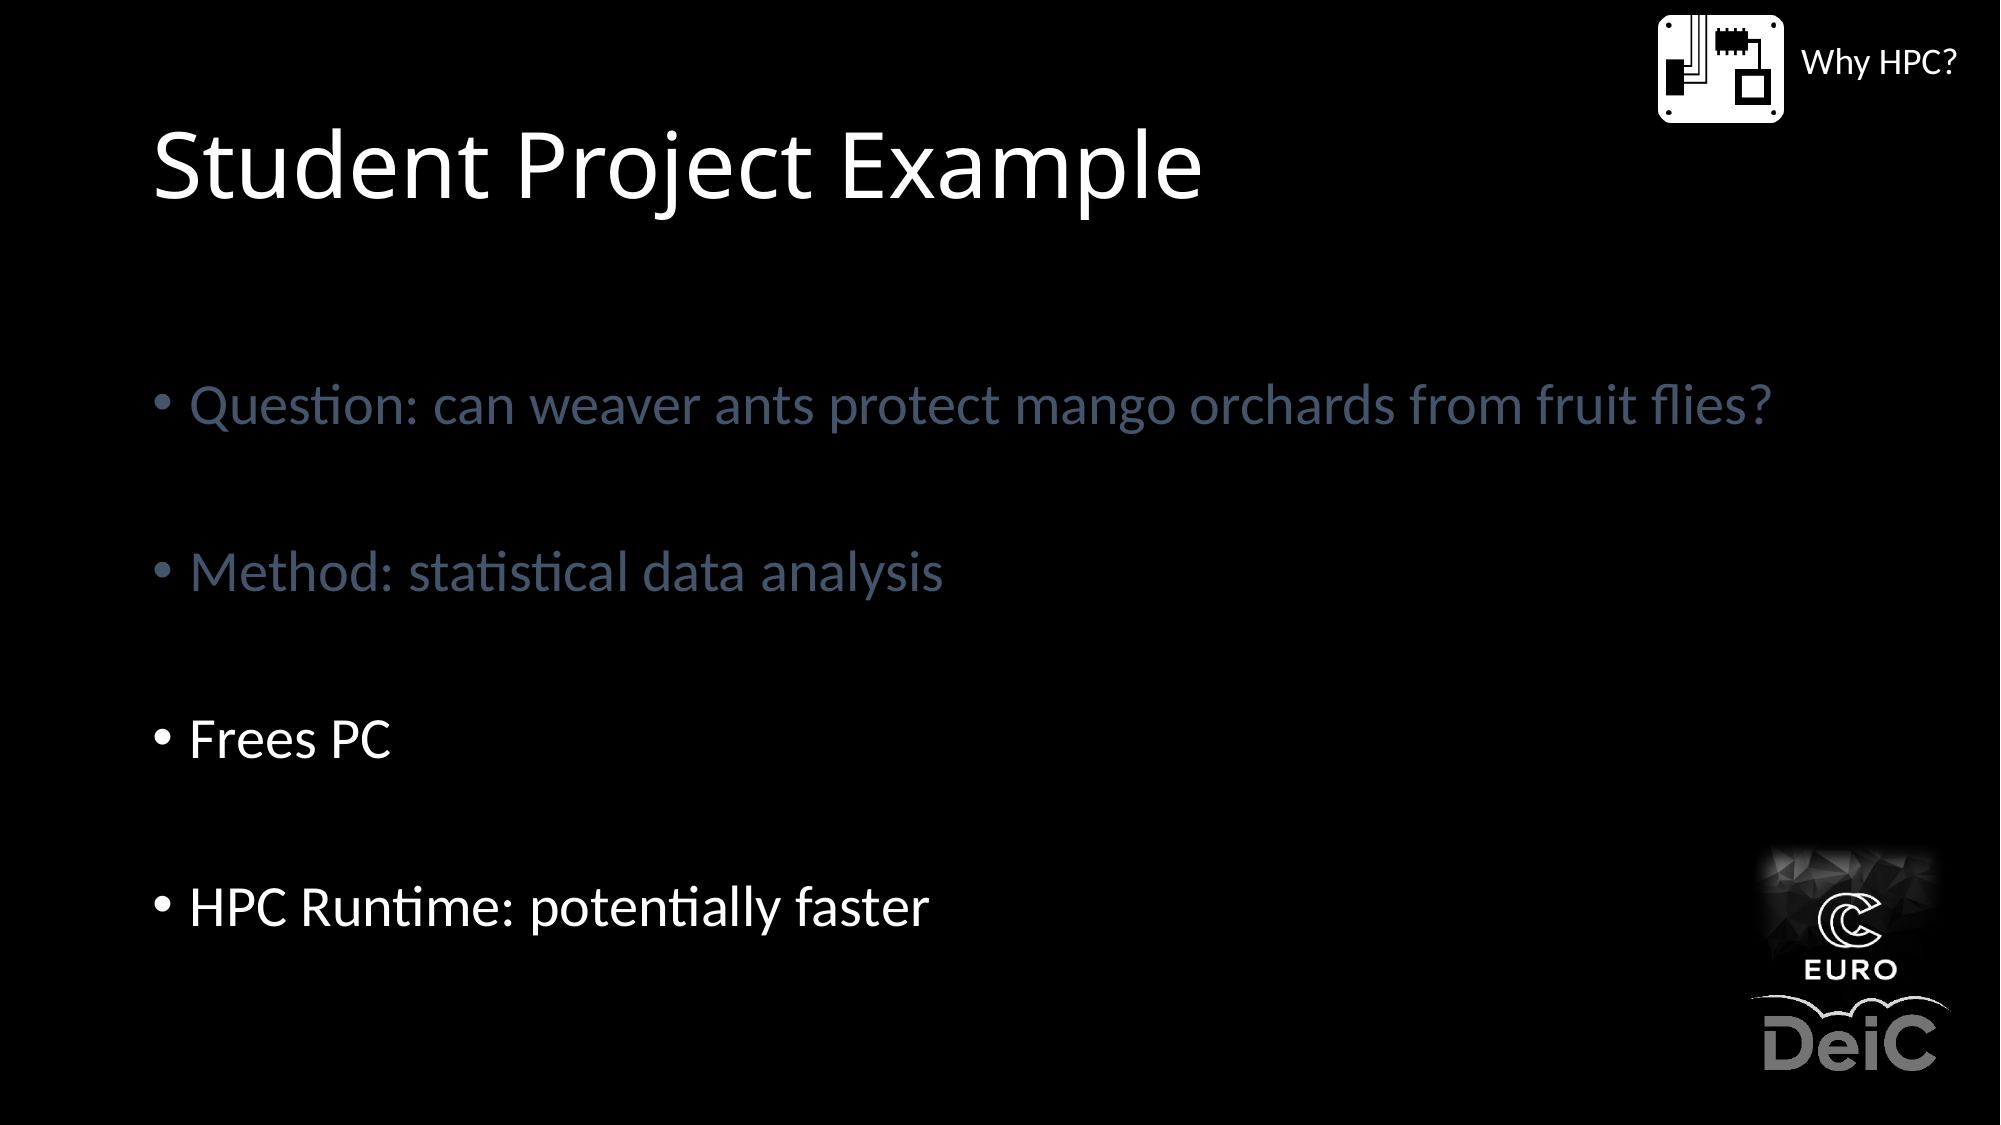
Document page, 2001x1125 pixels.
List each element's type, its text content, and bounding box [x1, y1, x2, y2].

title Student Project Example [137, 59, 1863, 278]
picture [1863, 851, 1940, 995]
list Question: can weaver ants protect mango orchards from fruit flies? Method: statistical data analysis Frees PC HPC Runtime: potentially faster [137, 299, 1863, 1014]
text_box Why HPC? [1810, 29, 1974, 89]
picture [1631, 0, 1810, 149]
